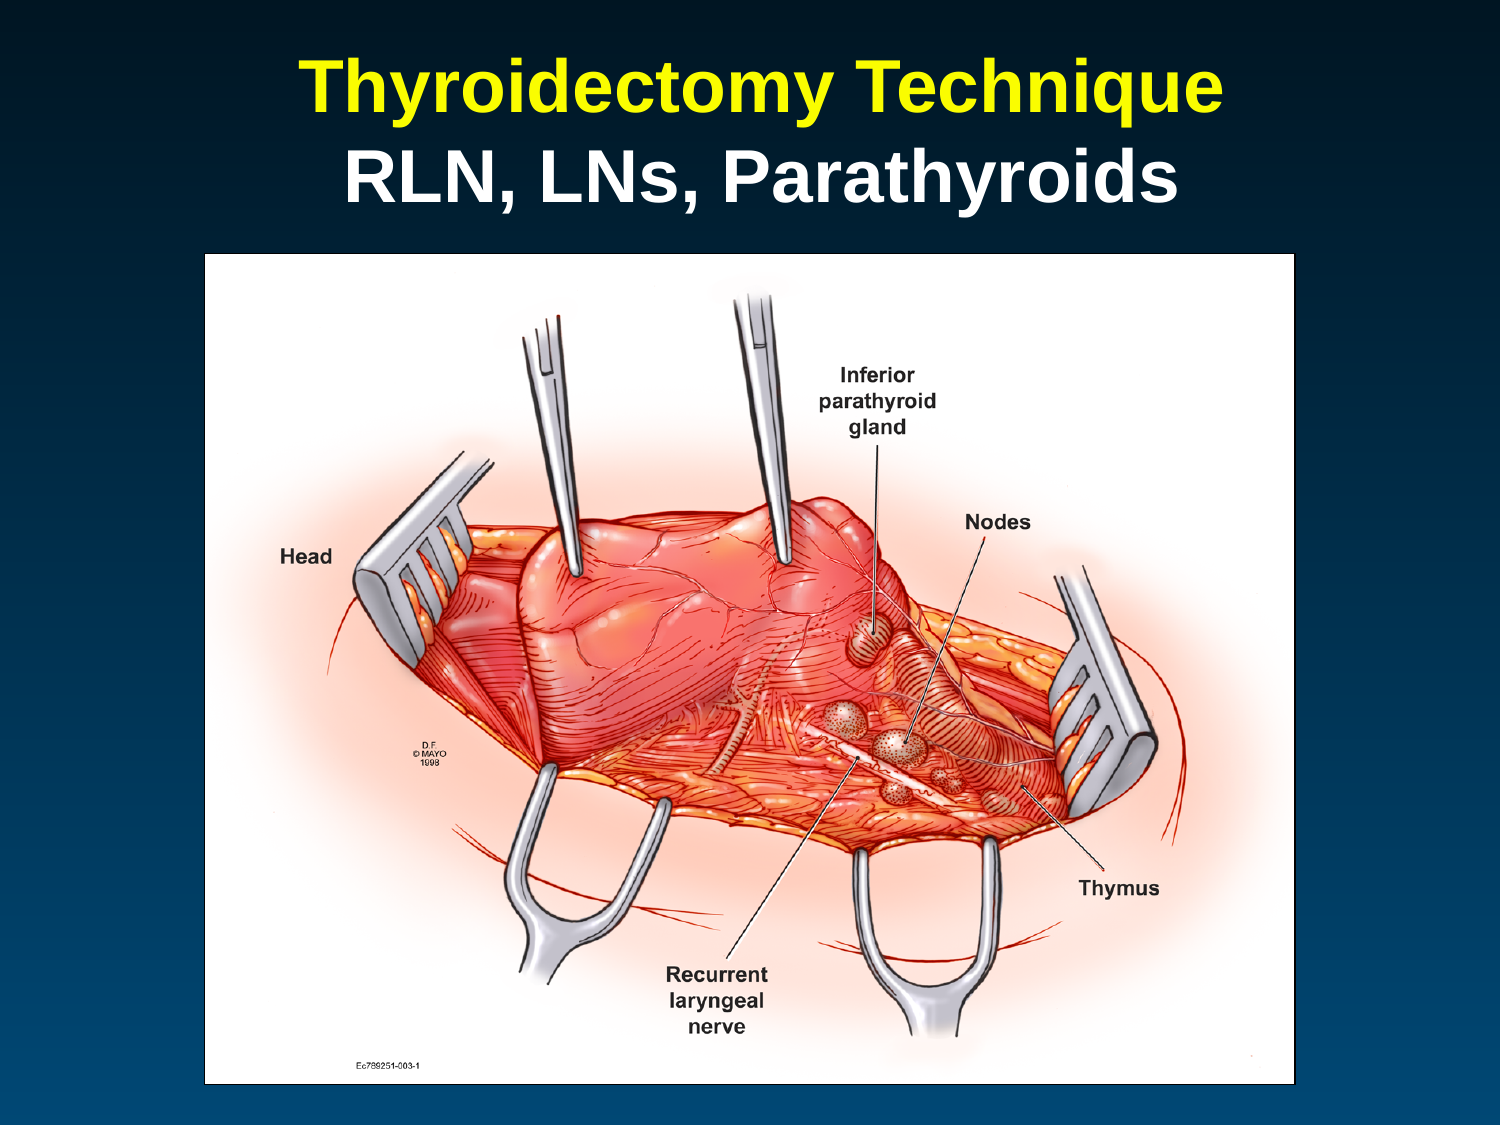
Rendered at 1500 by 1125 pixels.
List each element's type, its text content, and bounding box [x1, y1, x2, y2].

picture [205, 253, 1295, 1085]
title Thyroidectomy Technique RLN, LNs, Parathyroids [124, 36, 1400, 219]
